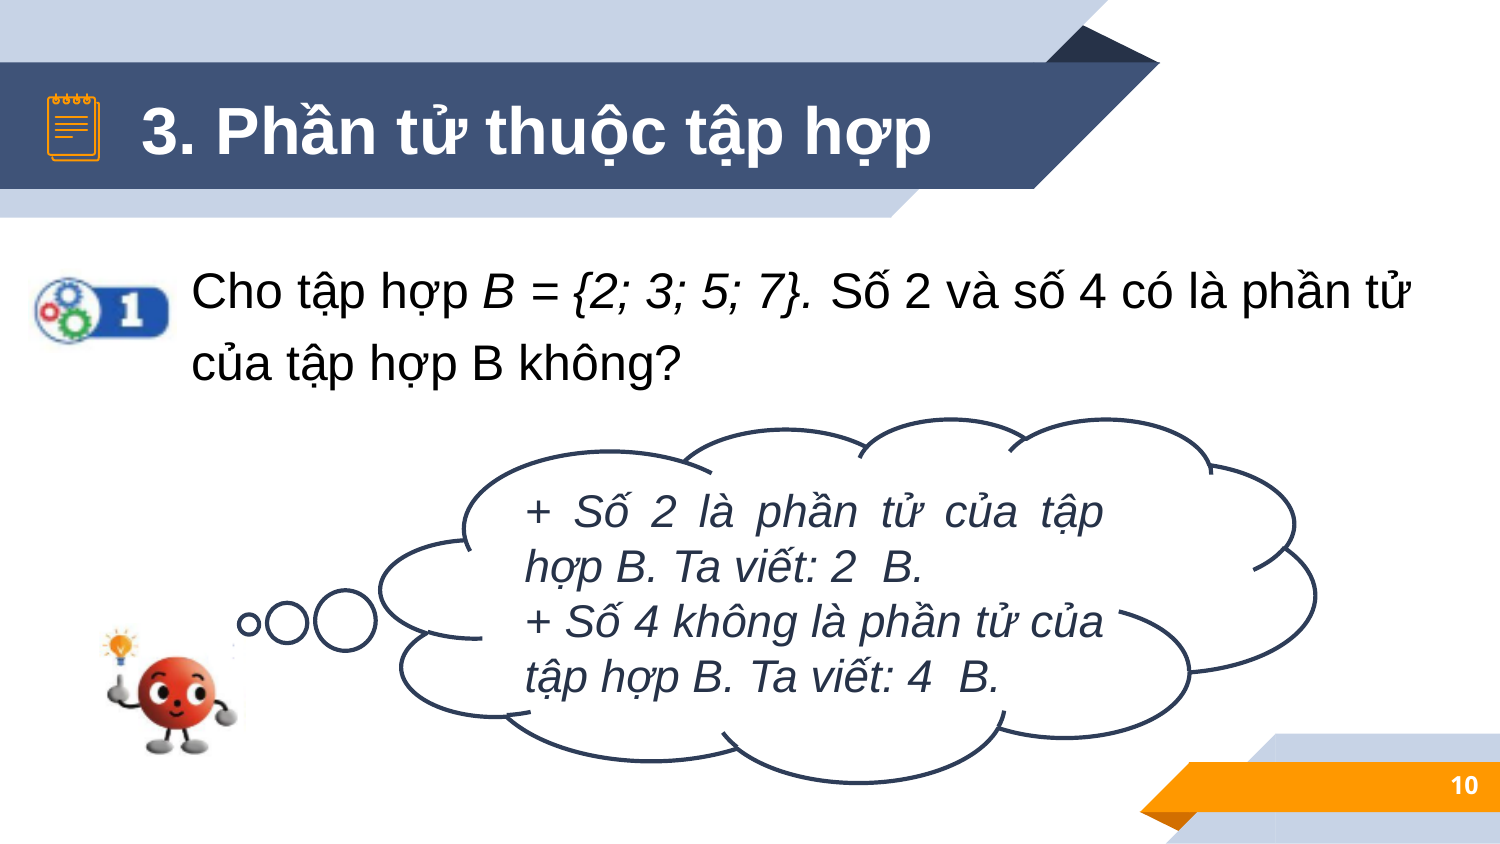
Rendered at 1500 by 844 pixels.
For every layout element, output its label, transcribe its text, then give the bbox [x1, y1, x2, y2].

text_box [28, 238, 1437, 400]
text_box 3. Phần tử thuộc tập hợp [127, 80, 1139, 176]
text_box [47, 93, 100, 161]
slide_number 10 [1249, 760, 1494, 813]
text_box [98, 418, 1316, 782]
